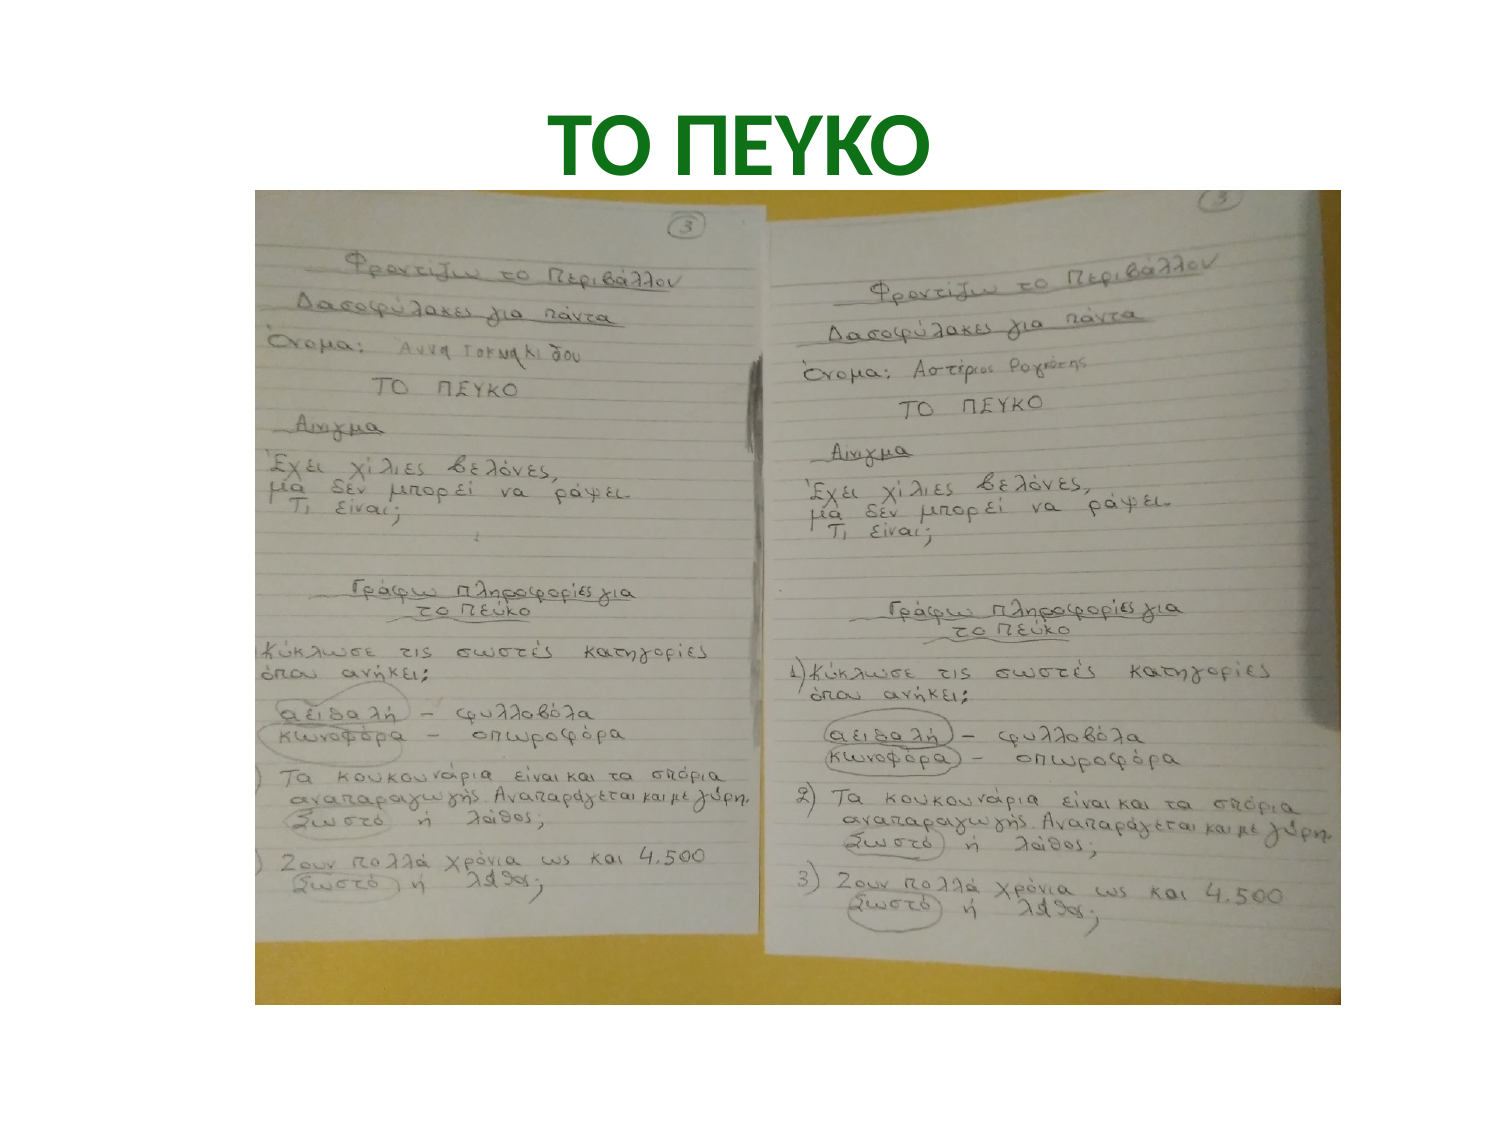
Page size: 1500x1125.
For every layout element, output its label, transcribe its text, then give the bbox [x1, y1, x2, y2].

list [254, 190, 1341, 1006]
title ΤΟ ΠΕΥΚΟ [75, 45, 1425, 233]
